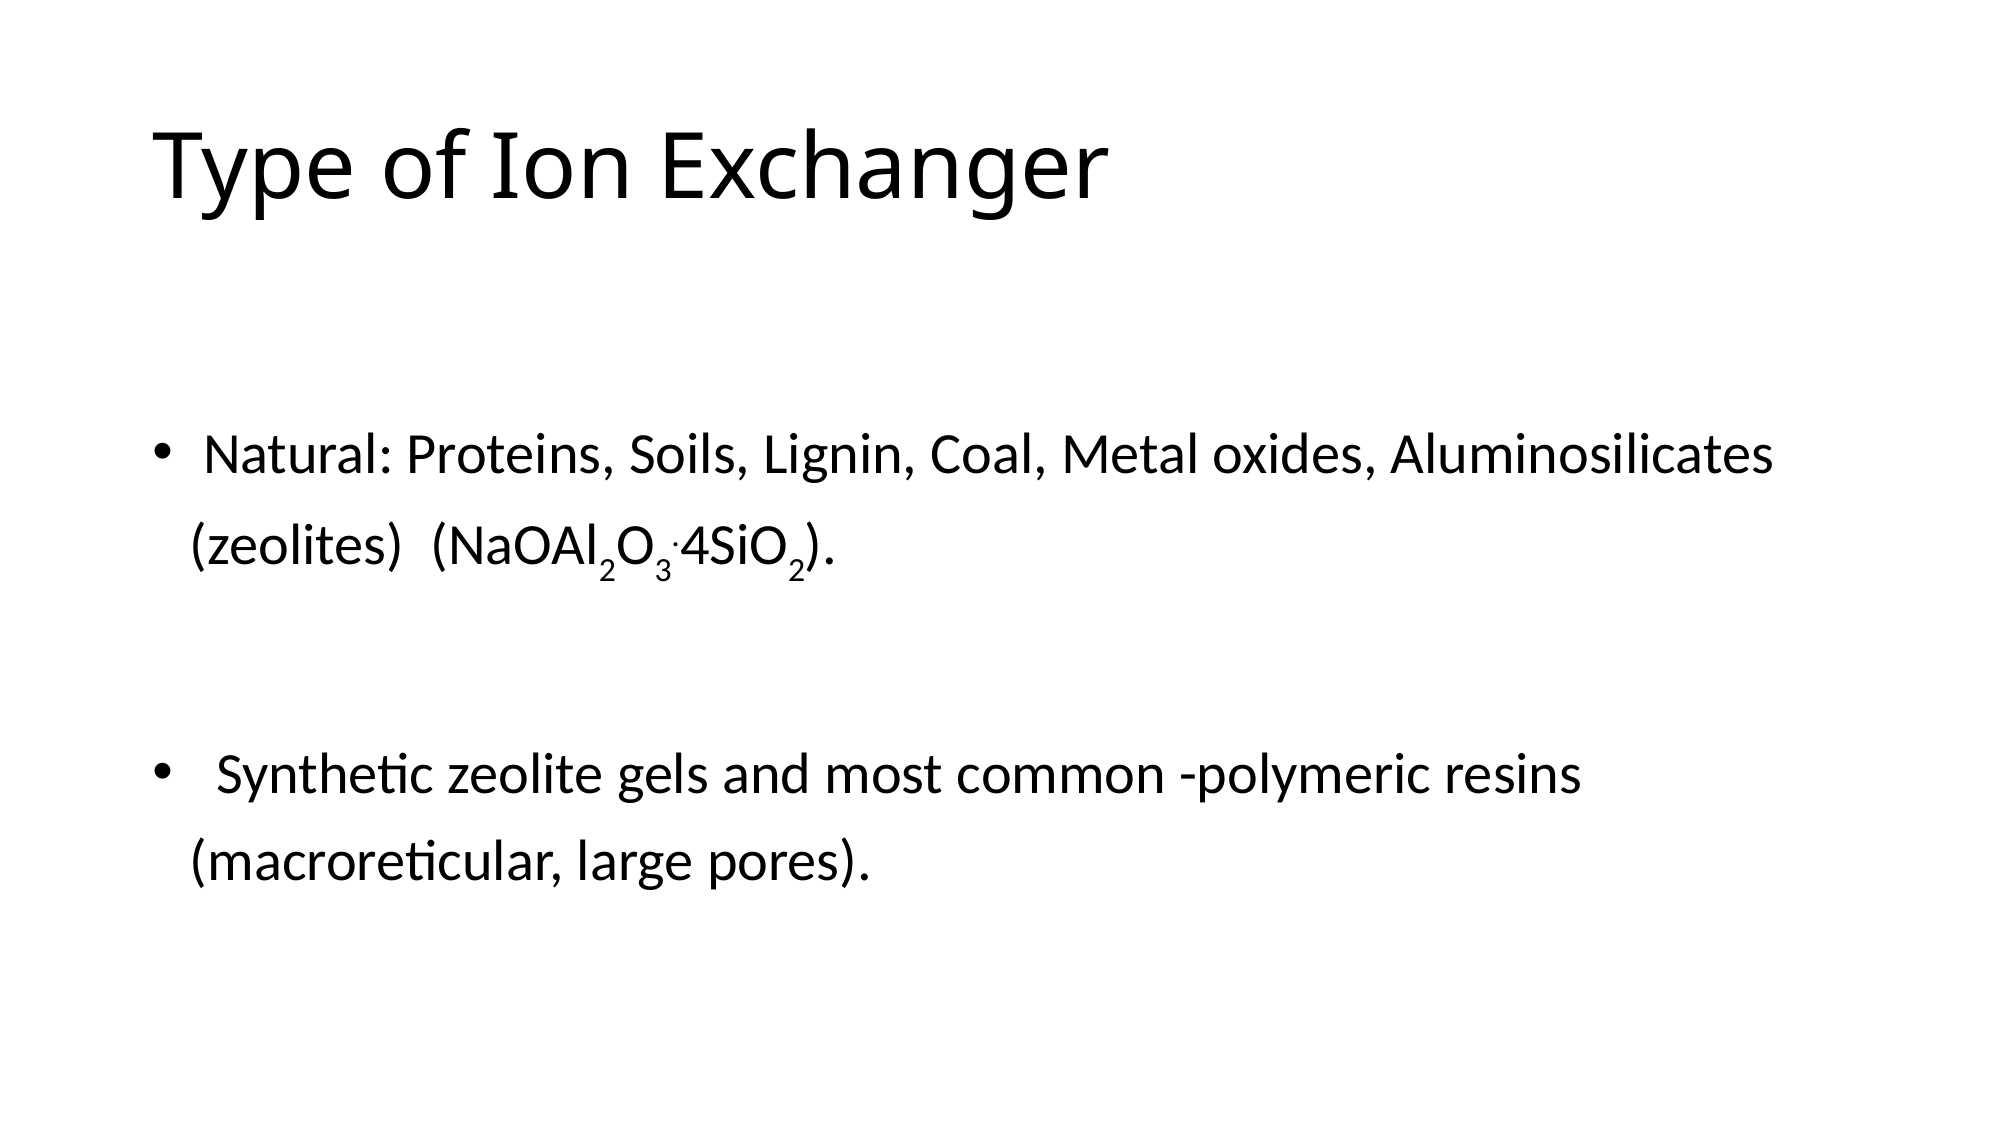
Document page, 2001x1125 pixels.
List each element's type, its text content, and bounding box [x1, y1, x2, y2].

title Type of Ion Exchanger [137, 59, 1863, 278]
list Natural: Proteins, Soils, Lignin, Coal, Metal oxides, Aluminosilicates (zeolites) (NaOAl2O3.4SiO2). Synthetic zeolite gels and most common -polymeric resins (macroreticular, large pores). [137, 299, 1863, 1014]
